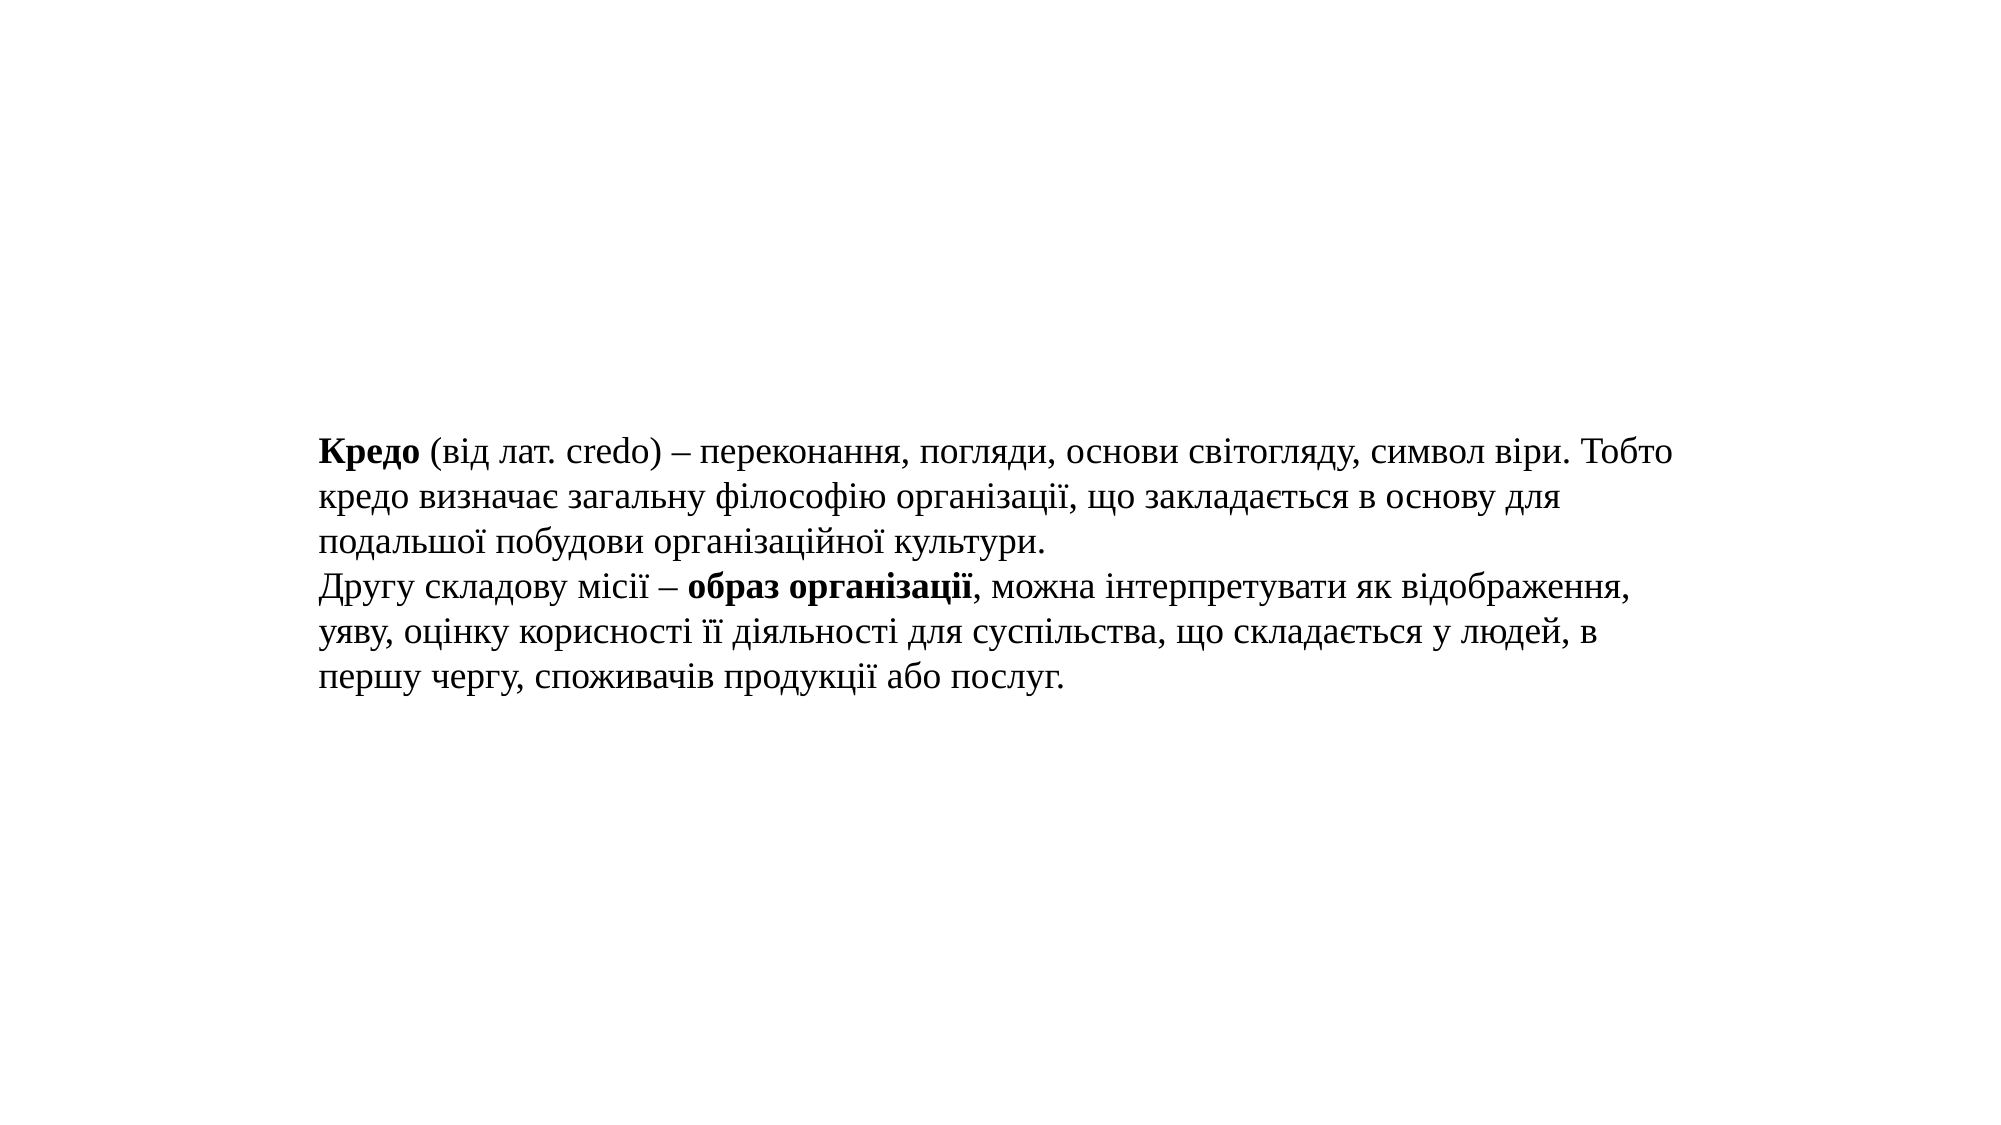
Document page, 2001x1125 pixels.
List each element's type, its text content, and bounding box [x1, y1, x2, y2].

text_box Кредо (від лат. сredo) – переконання, погляди, основи світогляду, символ віри. Тобто кредо визначає загальну філософію організації, що закладається в основу для подальшої побудови організаційної культури. Другу складову місії – образ організації, можна інтерпретувати як відображення, уяву, оцінку корисності її діяльності для суспільства, що складається у людей, в першу чергу, споживачів продукції або послуг. [303, 418, 1696, 704]
